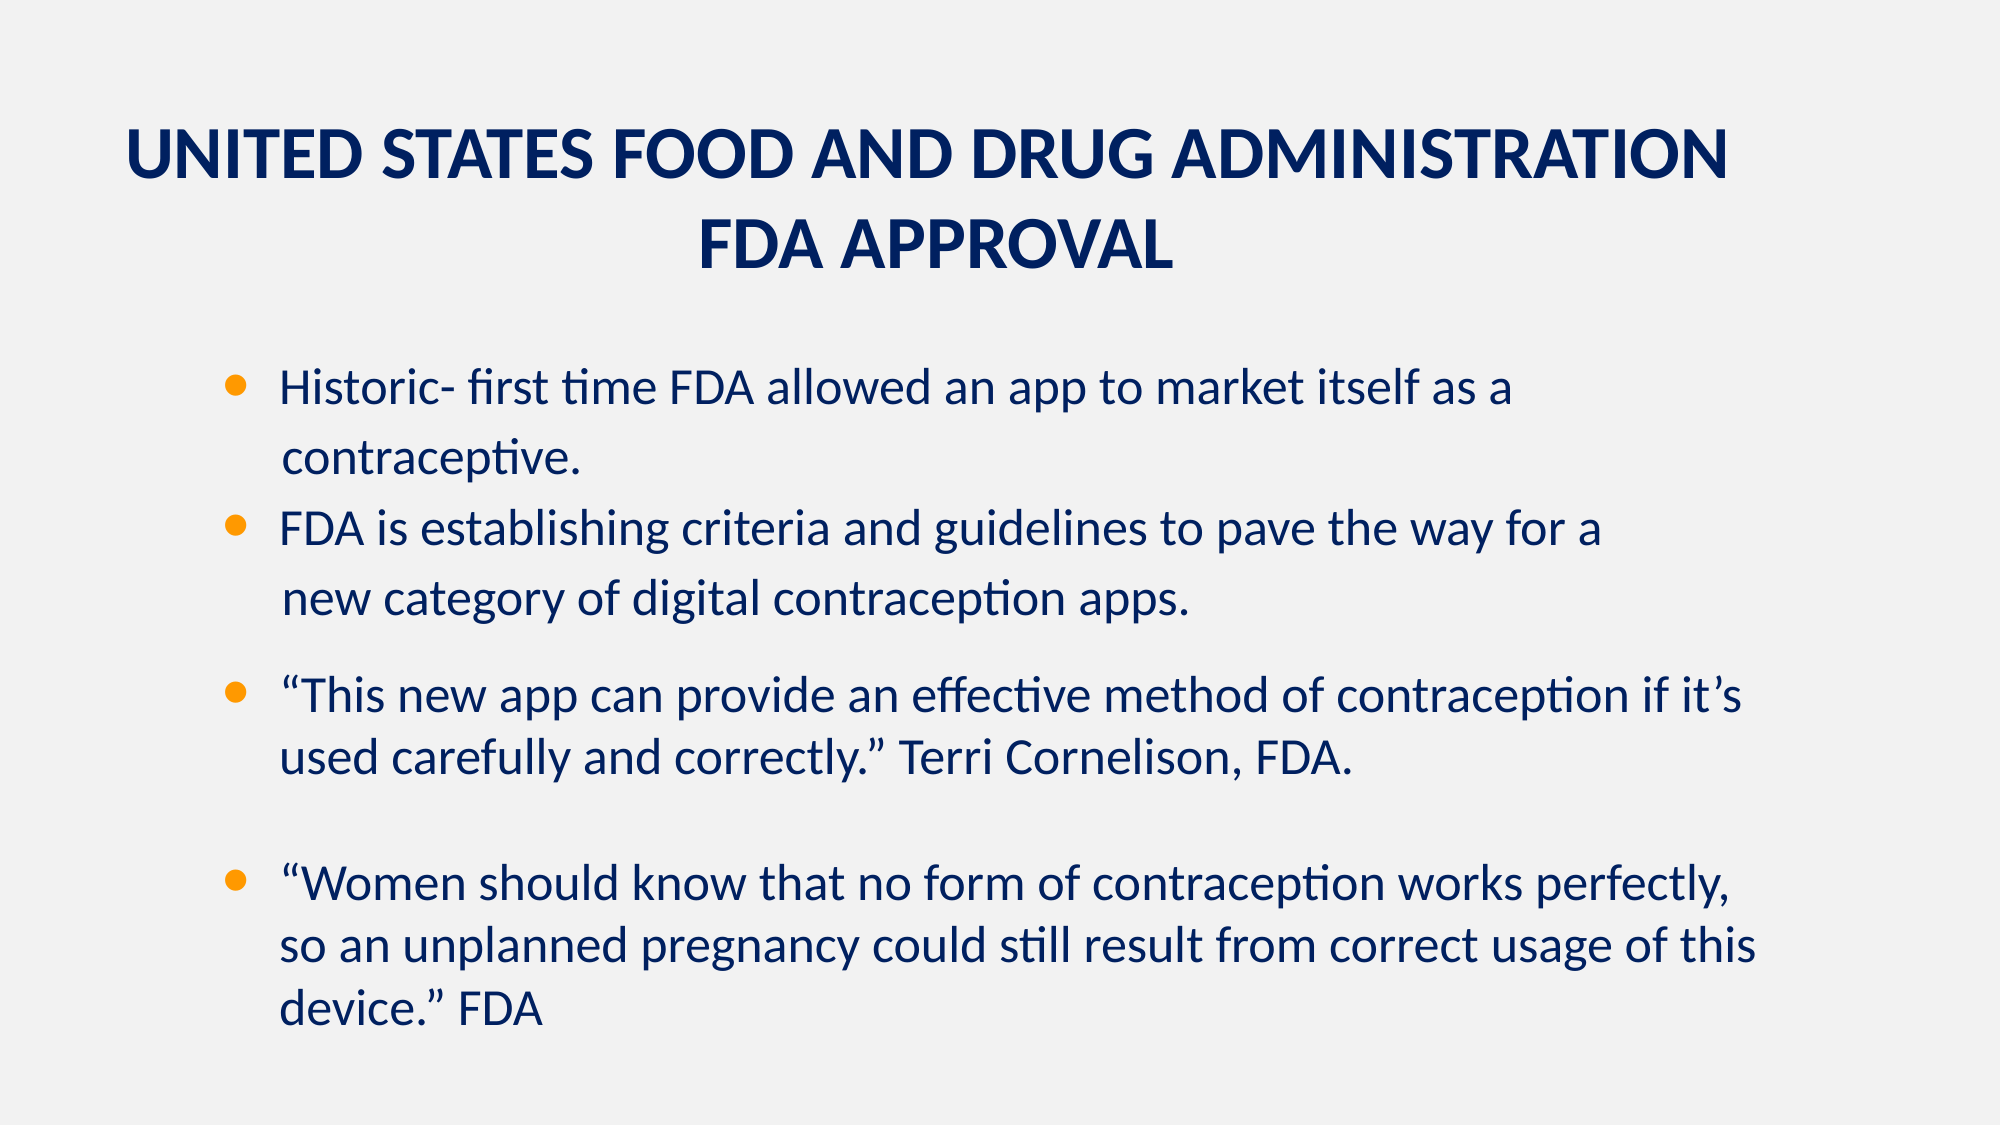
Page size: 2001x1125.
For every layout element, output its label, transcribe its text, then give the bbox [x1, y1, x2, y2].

text_box Historic- first time FDA allowed an app to market itself as a contraceptive. FDA is establishing criteria and guidelines to pave the way for a new category of digital contraception apps. “This new app can provide an effective method of contraception if it’s used carefully and correctly.” Terri Cornelison, FDA. “Women should know that no form of contraception works perfectly, so an unplanned pregnancy could still result from correct usage of this device.” FDA [133, 302, 1773, 1088]
text_box UNITED STATES FOOD AND DRUG ADMINISTRATION FDA APPROVAL [110, 96, 1764, 292]
